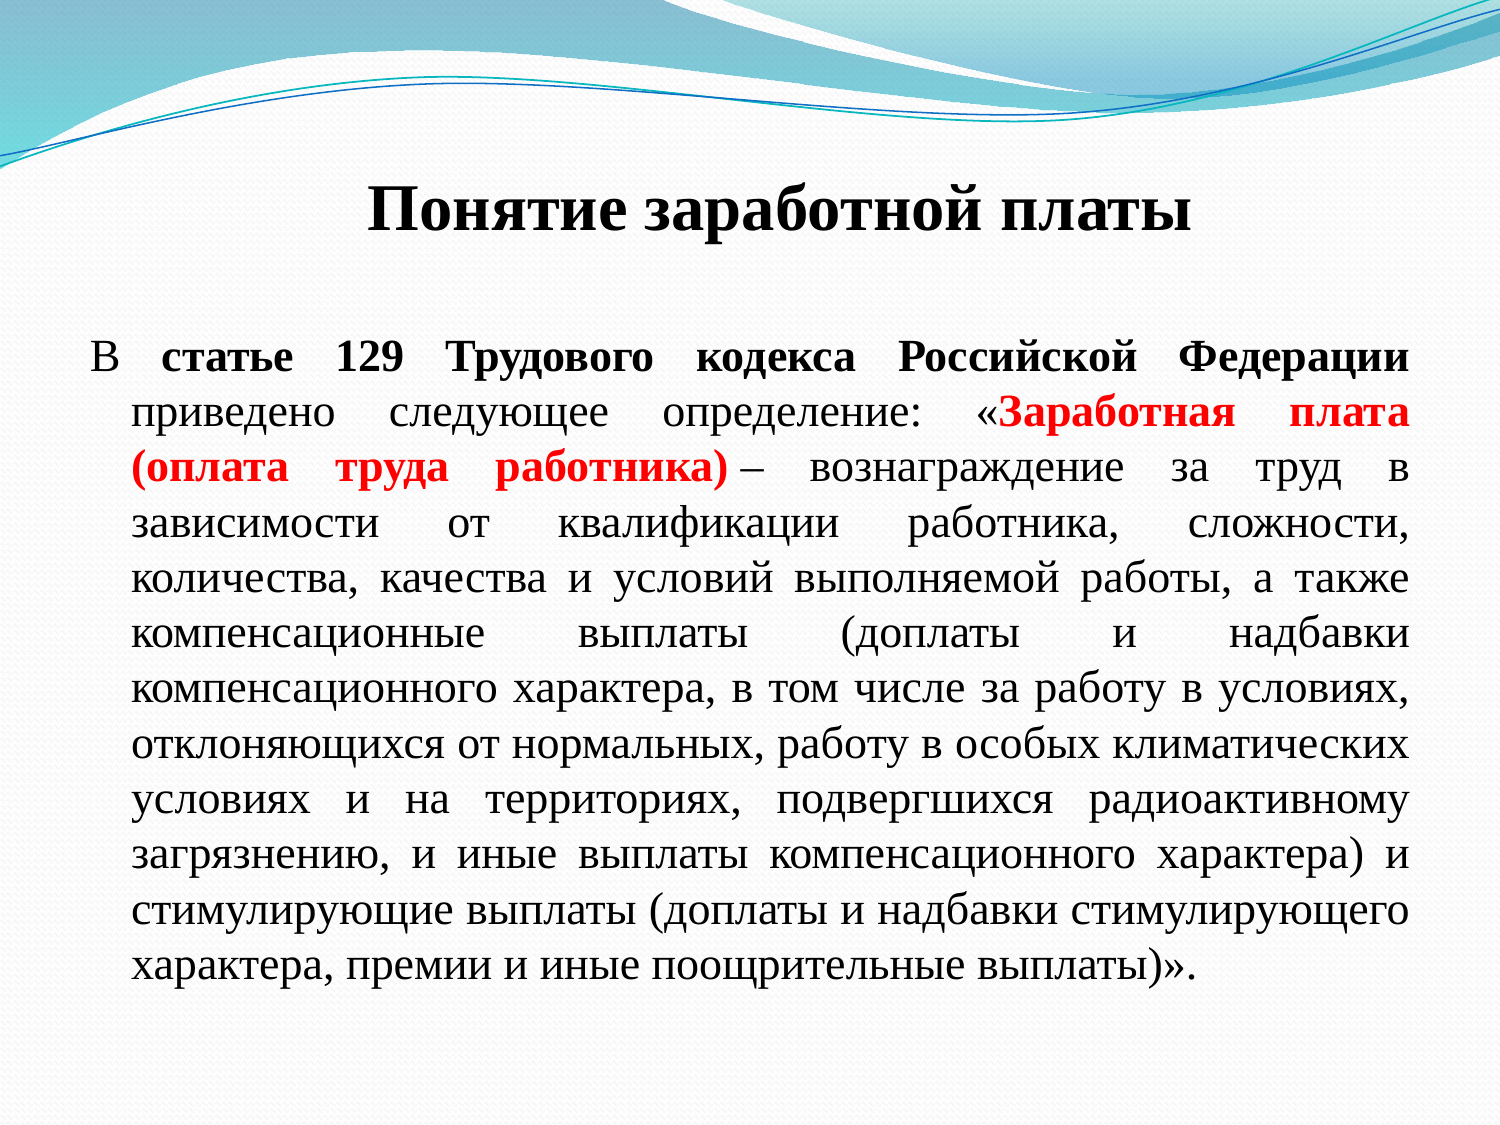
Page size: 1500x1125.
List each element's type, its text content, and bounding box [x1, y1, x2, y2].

title Понятие заработной платы [135, 115, 1425, 244]
list В статье 129 Трудового кодекса Российской Федерации приведено следующее определение: «Заработная плата (оплата труда работника) – вознаграждение за труд в зависимости от квалификации работника, сложности, количества, качества и условий выполняемой работы, а также компенсационные выплаты (доплаты и надбавки компенсационного характера, в том числе за работу в условиях, отклоняющихся от нормальных, работу в особых климатических условиях и на территориях, подвергшихся радиоактивному загрязнению, и иные выплаты компенсационного характера) и стимулирующие выплаты (доплаты и надбавки стимулирующего характера, премии и иные поощрительные выплаты)». [75, 317, 1425, 1038]
